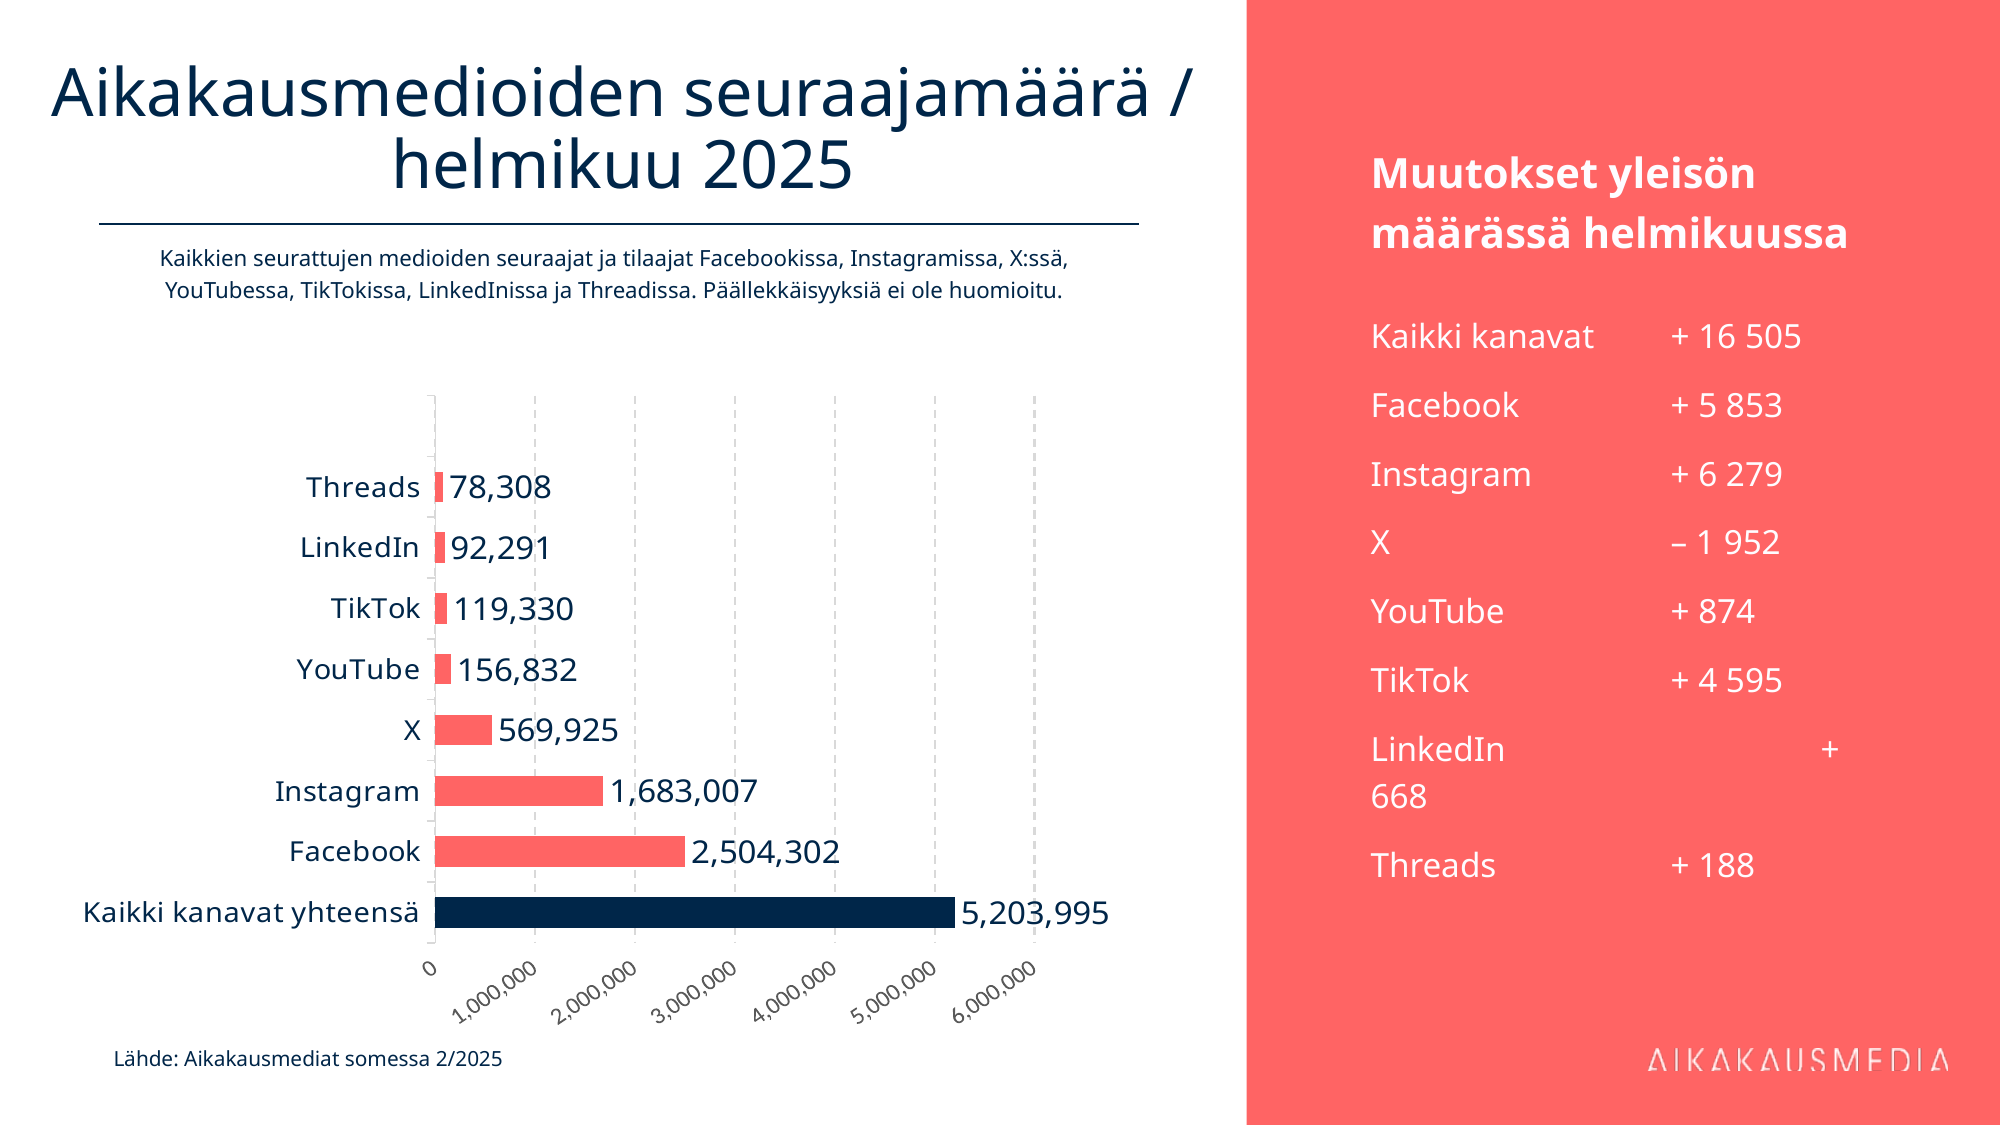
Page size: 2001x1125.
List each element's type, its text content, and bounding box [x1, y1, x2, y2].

chart [82, 339, 1247, 1031]
title Aikakausmedioiden seuraajamäärä / helmikuu 2025 [0, 37, 1247, 225]
list Muutokset yleisön määrässä helmikuussa Kaikki kanavat + 16 505 Facebook + 5 853 Instagram + 6 279 X – 1 952 YouTube + 874 TikTok + 4 595 LinkedIn + 668 Threads + 188 [1355, 87, 1918, 934]
text_box Kaikkien seurattujen medioiden seuraajat ja tilaajat Facebookissa, Instagramissa, X:ssä, YouTubessa, TikTokissa, LinkedInissa ja Threadissa. Päällekkäisyyksiä ei ole huomioitu. [96, 231, 1133, 333]
